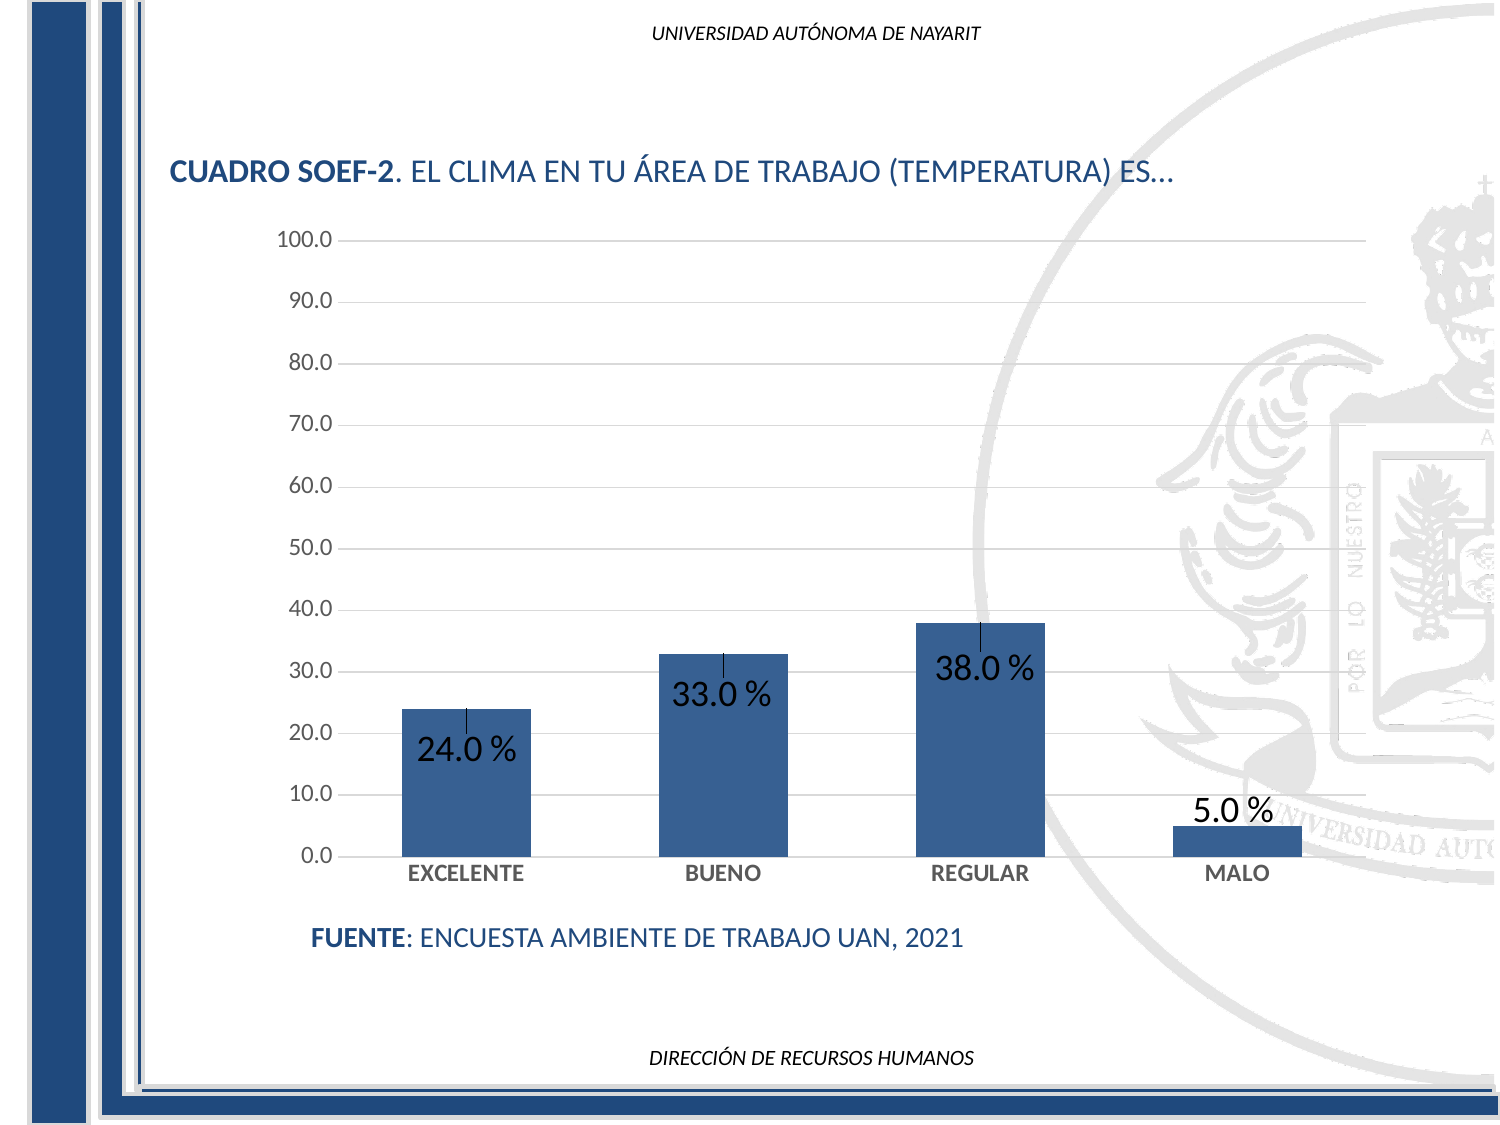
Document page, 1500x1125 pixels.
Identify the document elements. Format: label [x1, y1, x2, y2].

chart [252, 214, 1389, 902]
text_box [29, 0, 1500, 1125]
